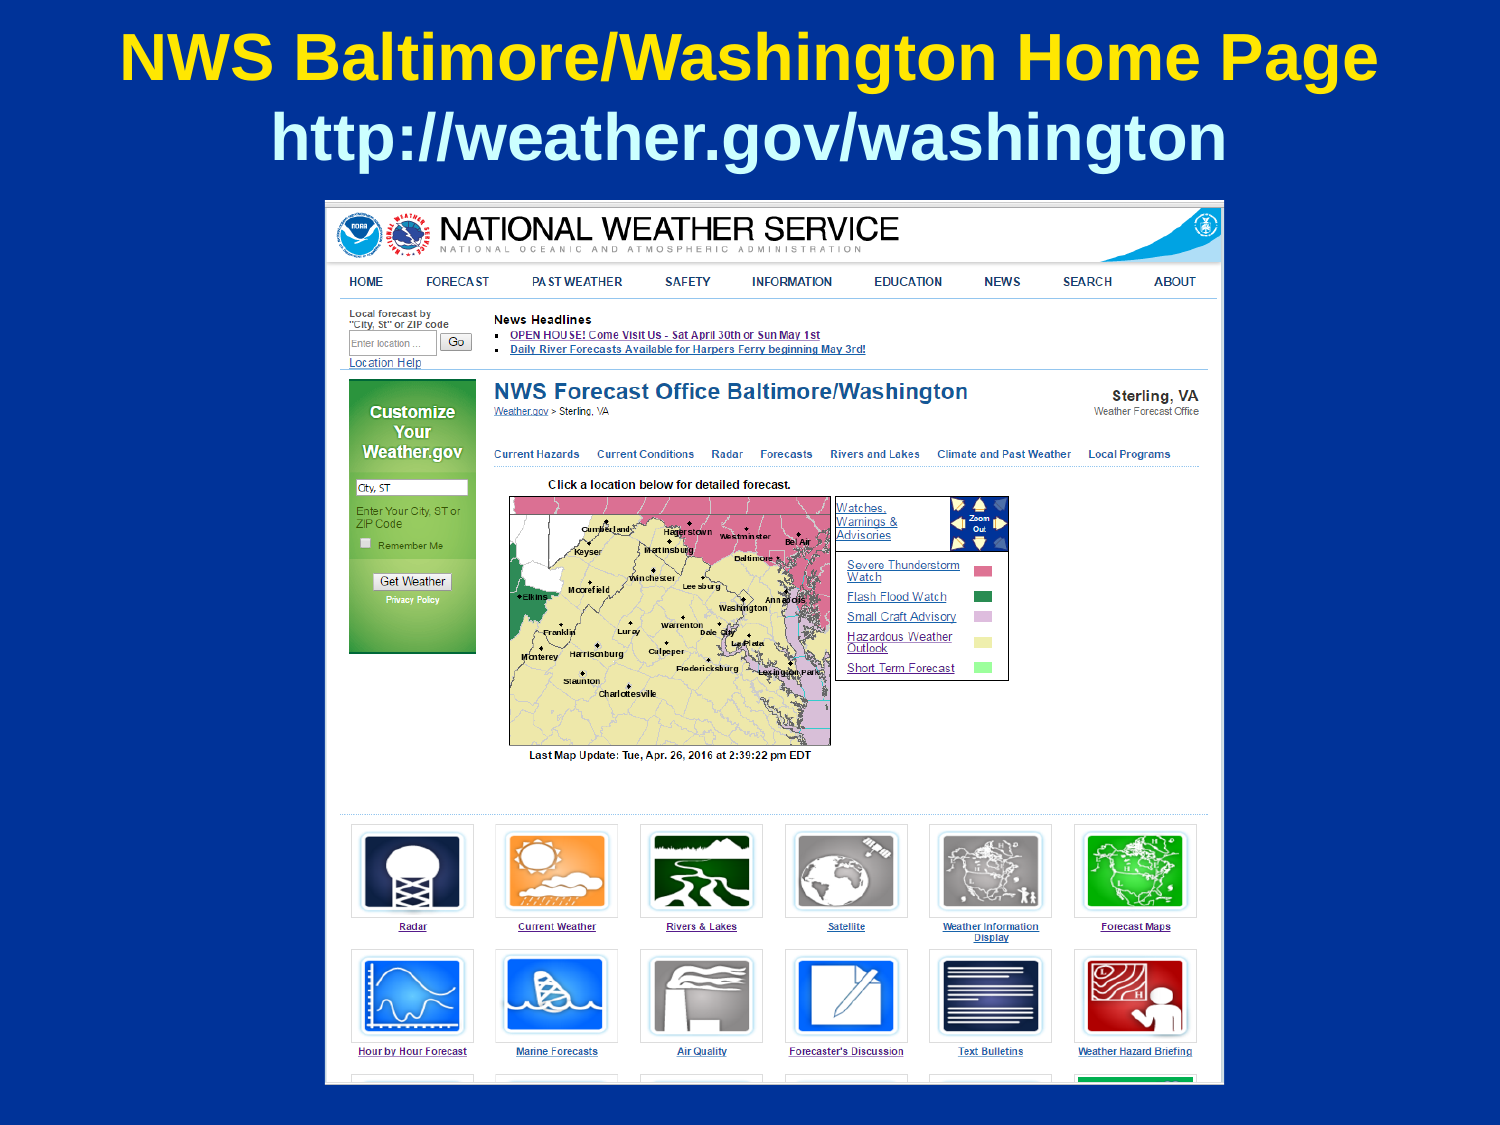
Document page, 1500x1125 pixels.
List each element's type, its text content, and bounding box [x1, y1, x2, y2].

picture [324, 199, 1225, 1086]
title NWS Baltimore/Washington Home Page http://weather.gov/washington [75, 0, 1425, 188]
